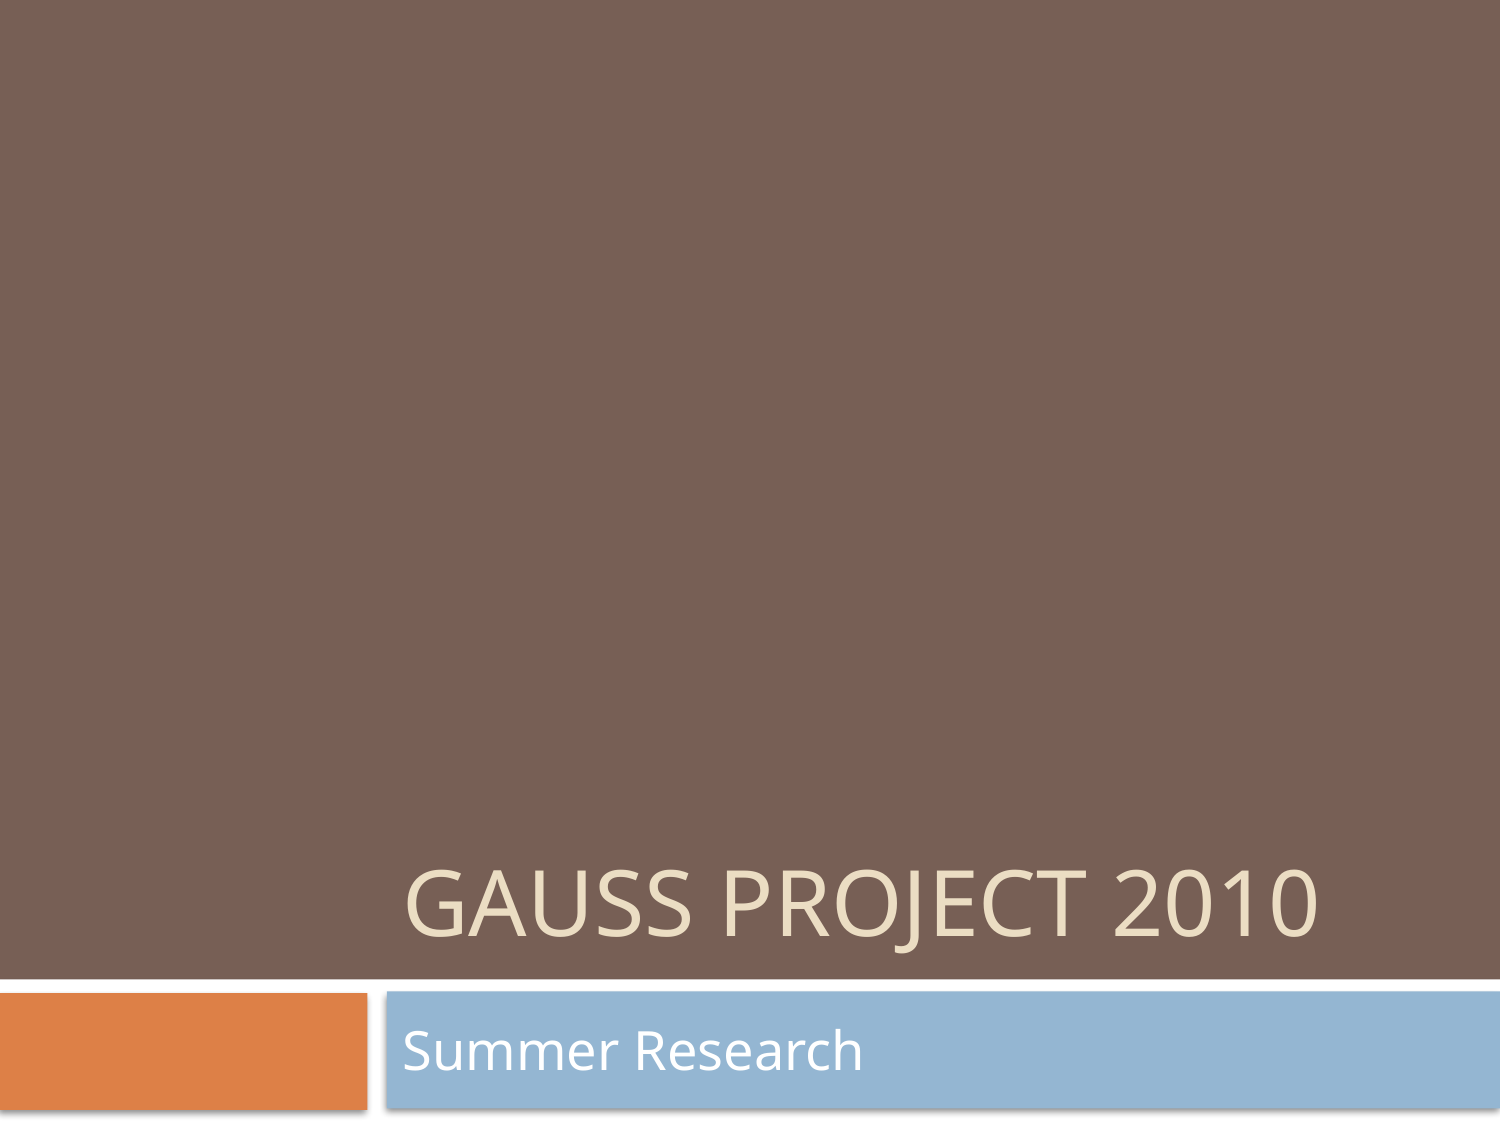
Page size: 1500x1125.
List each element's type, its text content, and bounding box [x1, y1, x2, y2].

subtitle Summer Research [387, 992, 1488, 1105]
title GAUSS Project 2010 [387, 662, 1450, 963]
